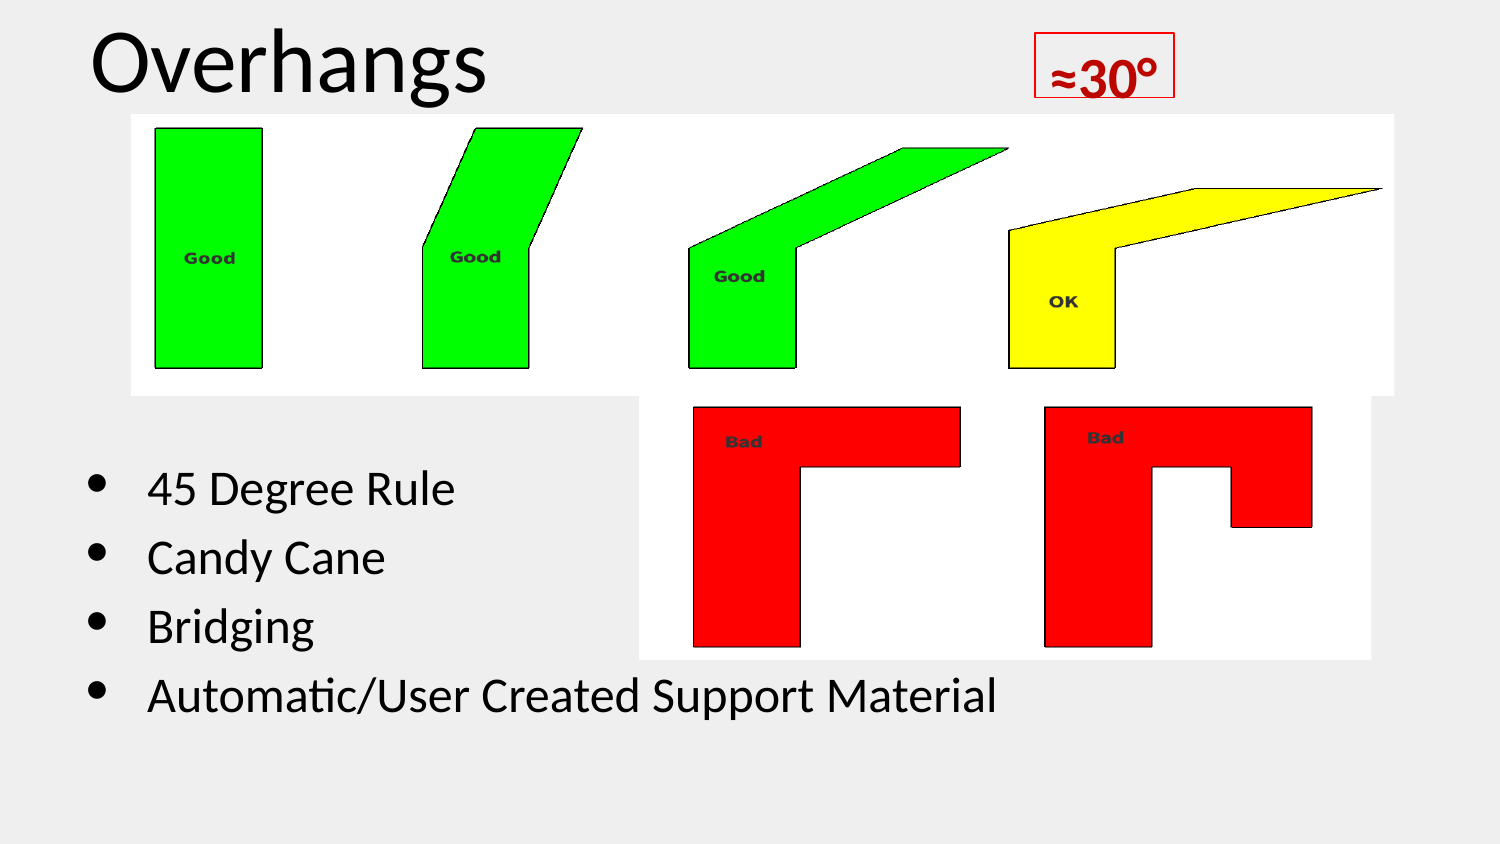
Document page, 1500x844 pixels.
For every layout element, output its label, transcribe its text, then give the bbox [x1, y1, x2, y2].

list 45 Degree Rule Candy Cane Bridging Automatic/User Created Support Material [57, 438, 1375, 818]
picture [130, 114, 1395, 660]
title Overhangs [75, 0, 1425, 127]
text_box ≈30° [1034, 33, 1175, 98]
